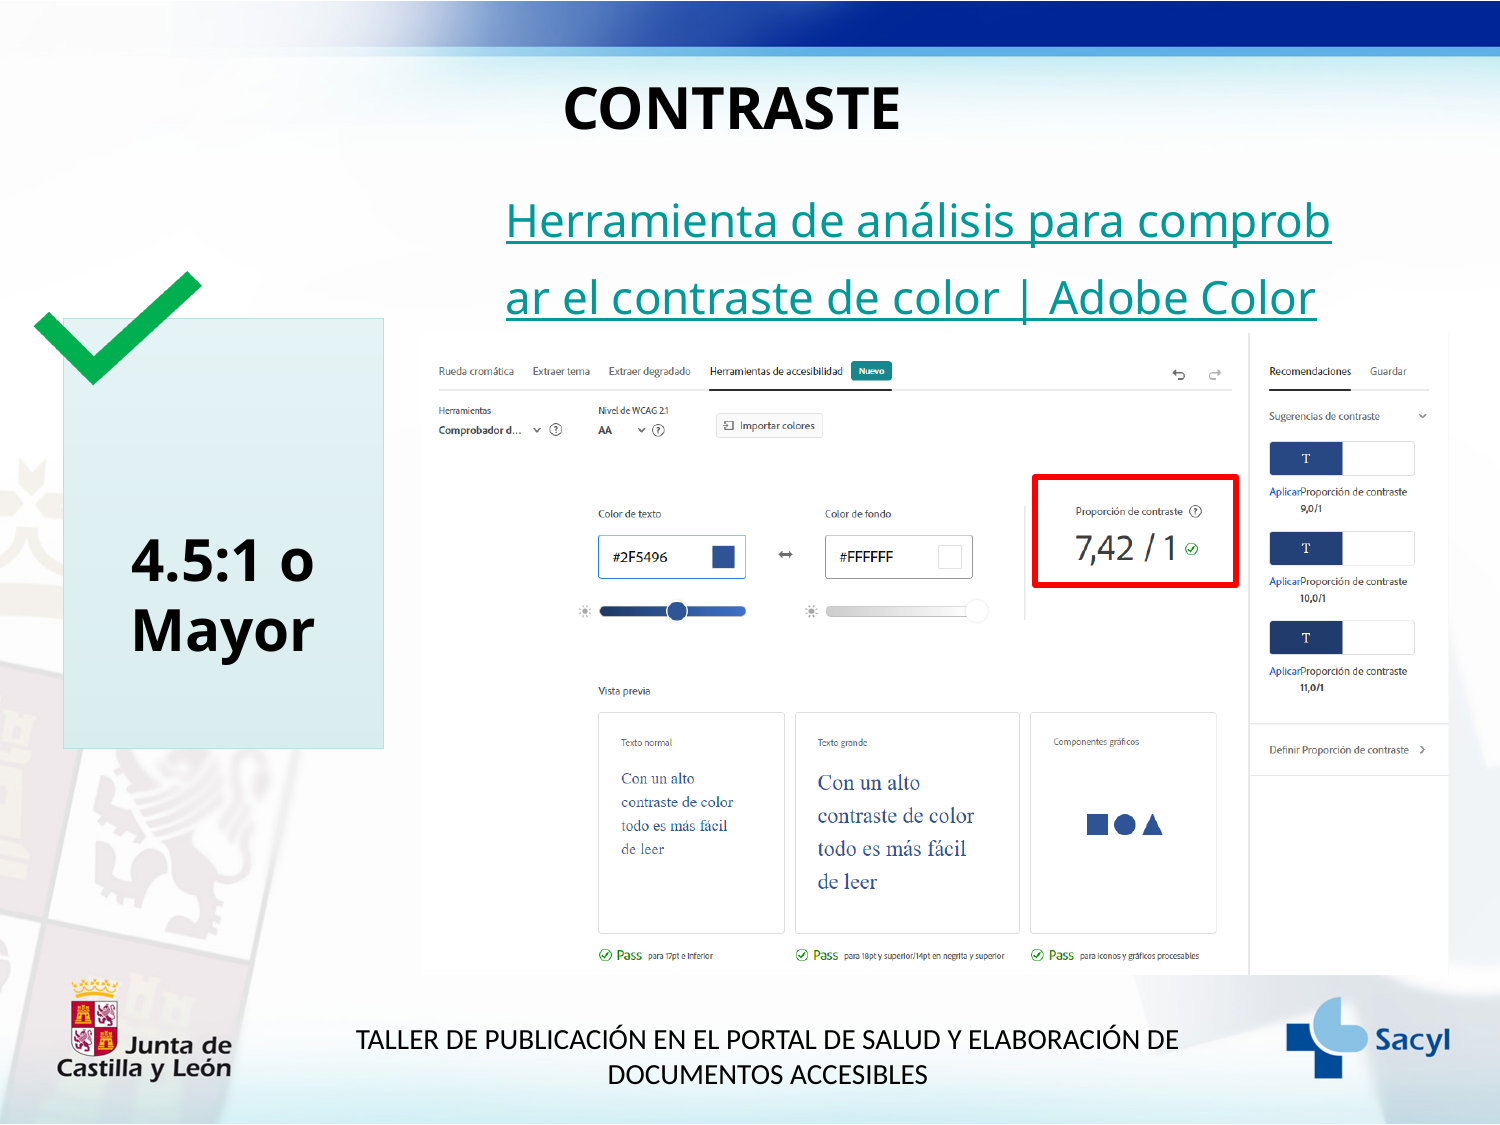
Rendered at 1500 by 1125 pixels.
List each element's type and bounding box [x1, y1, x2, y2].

text_box [421, 333, 1449, 975]
picture [0, 1, 1500, 1124]
text_box [30, 243, 384, 749]
